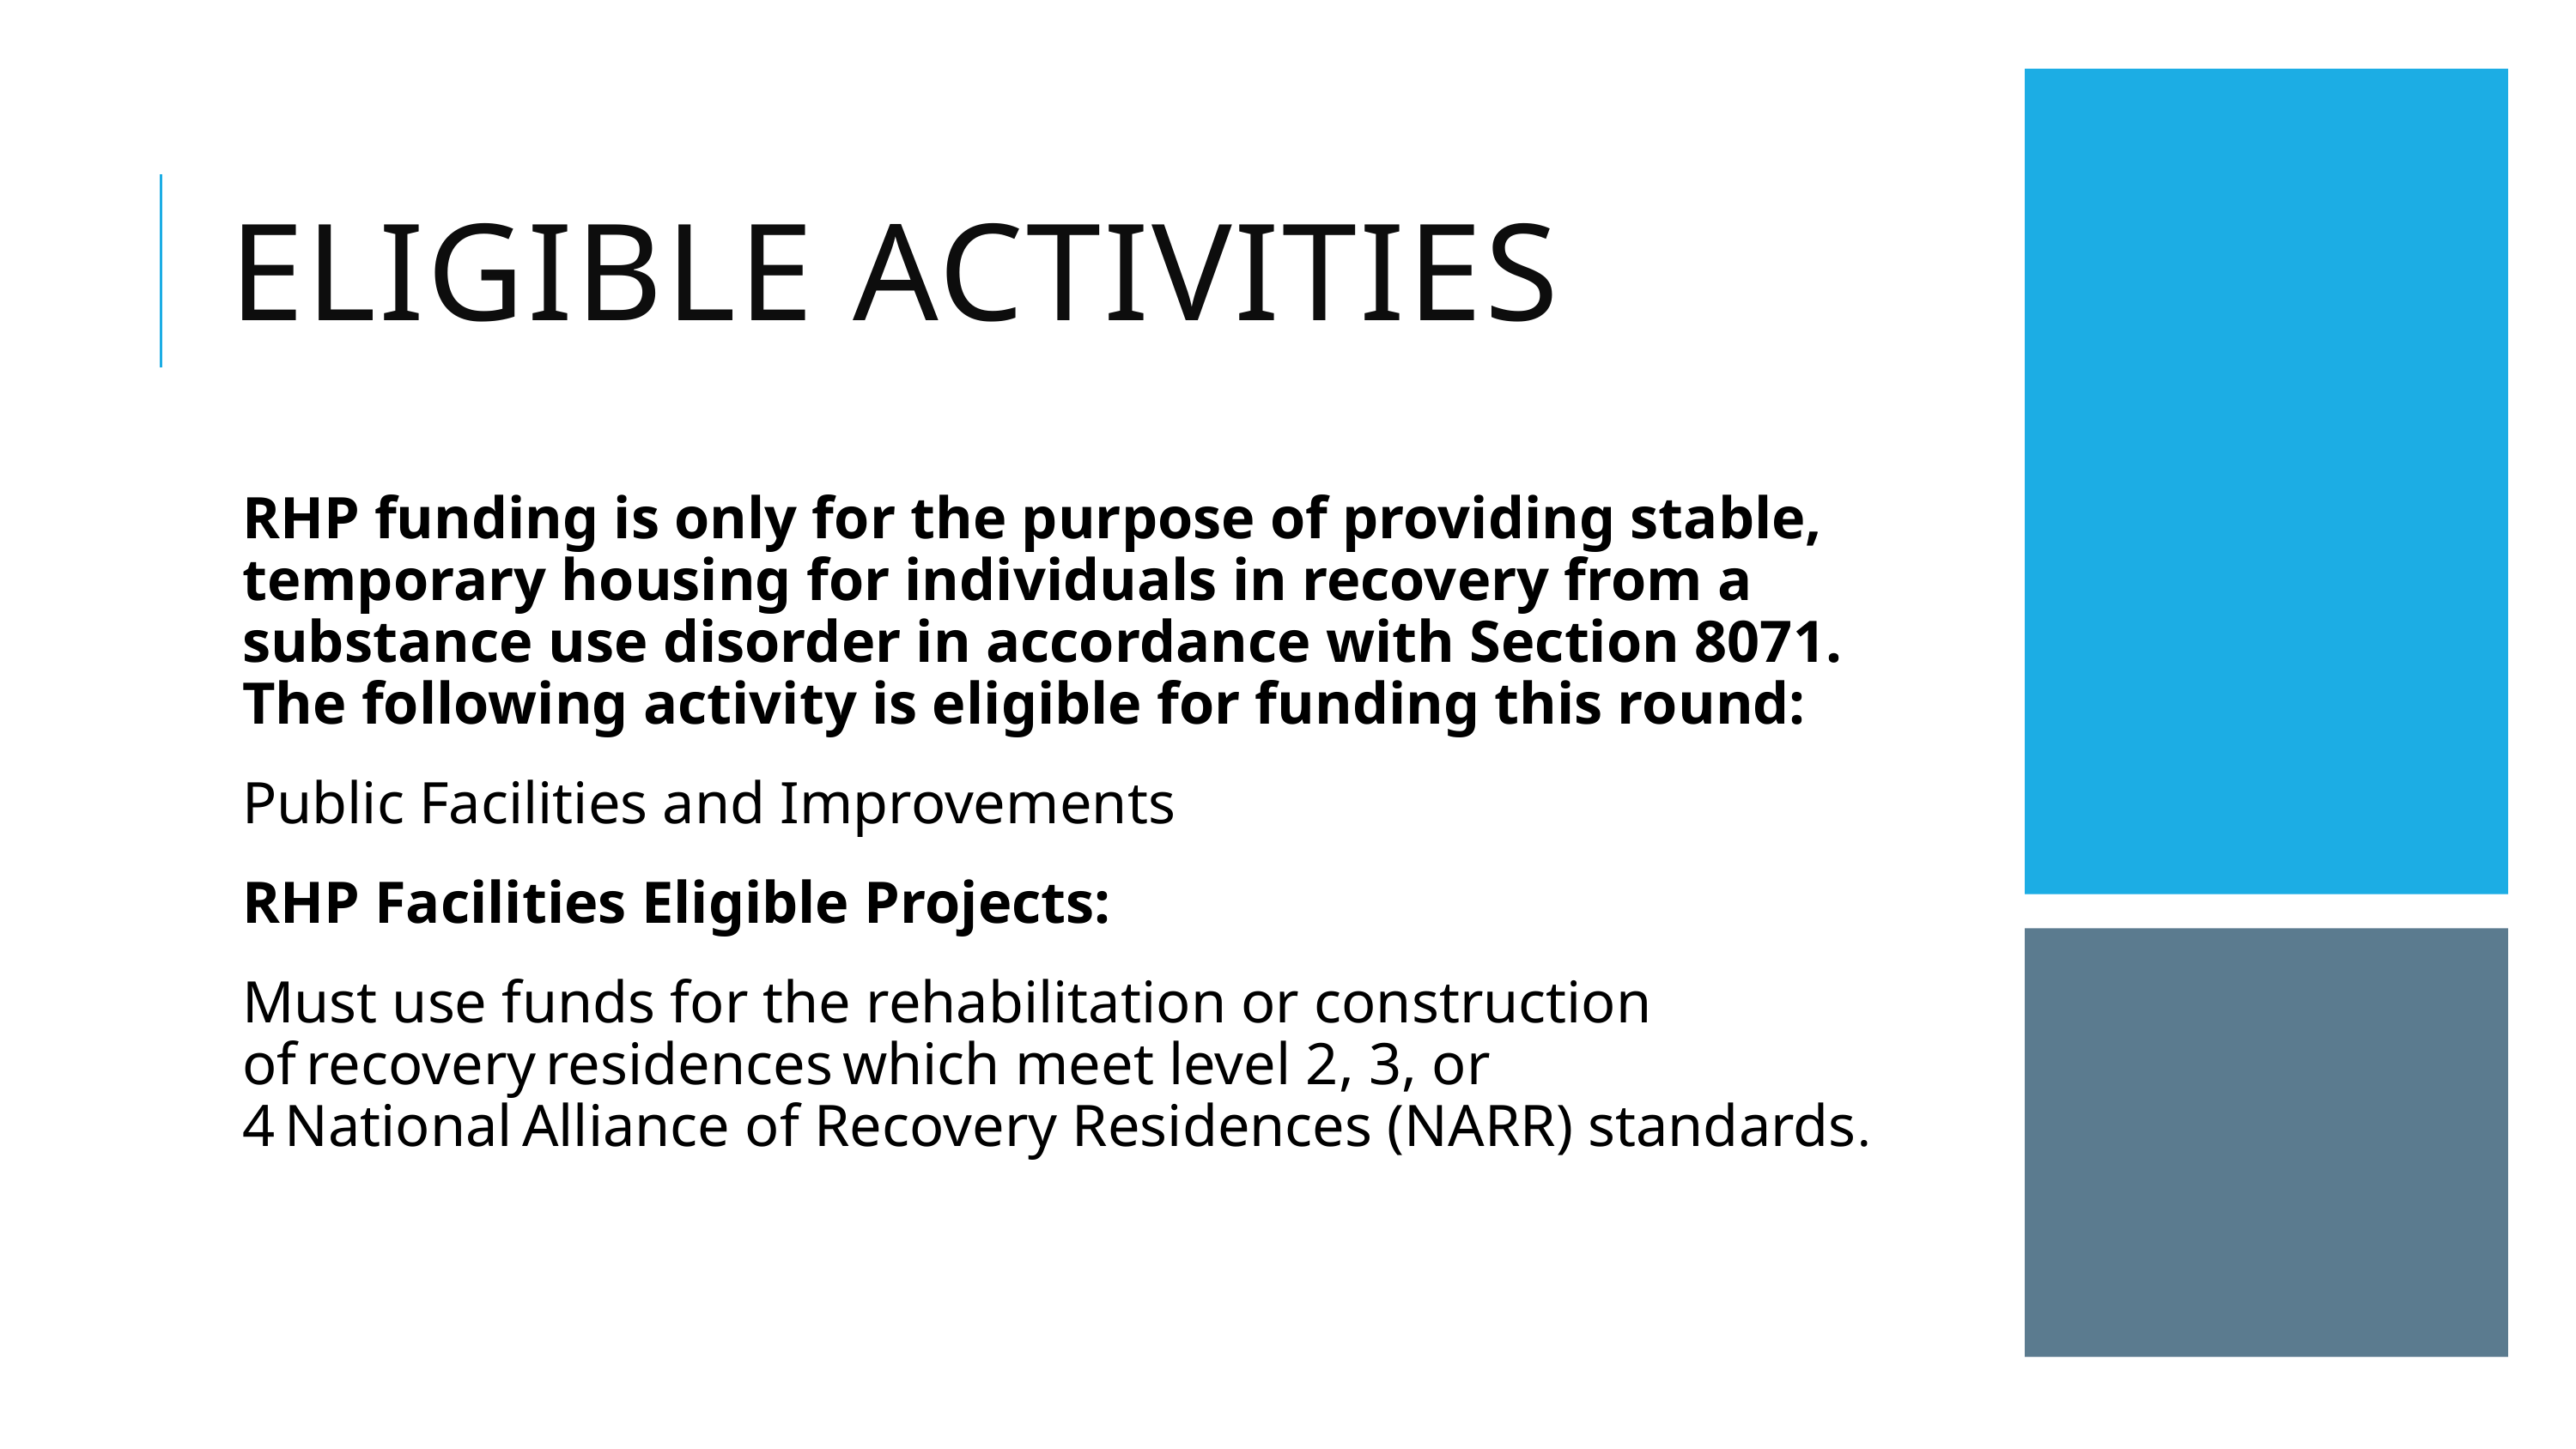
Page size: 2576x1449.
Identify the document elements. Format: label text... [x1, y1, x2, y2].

title Eligible Activities [216, 123, 1911, 440]
text_box [2024, 927, 2509, 1358]
text_box [2024, 68, 2509, 895]
list RHP funding is only for the purpose of providing stable, temporary housing for individuals in recovery from a substance use disorder in accordance with Section 8071. The following activity is eligible for funding this round: Public Facilities and Improvements RHP Facilities Eligible Projects: Must use funds for the rehabilitation or construction of recovery residences which meet level 2, 3, or 4 National Alliance of Recovery Residences (NARR) standards. [216, 482, 1911, 1333]
